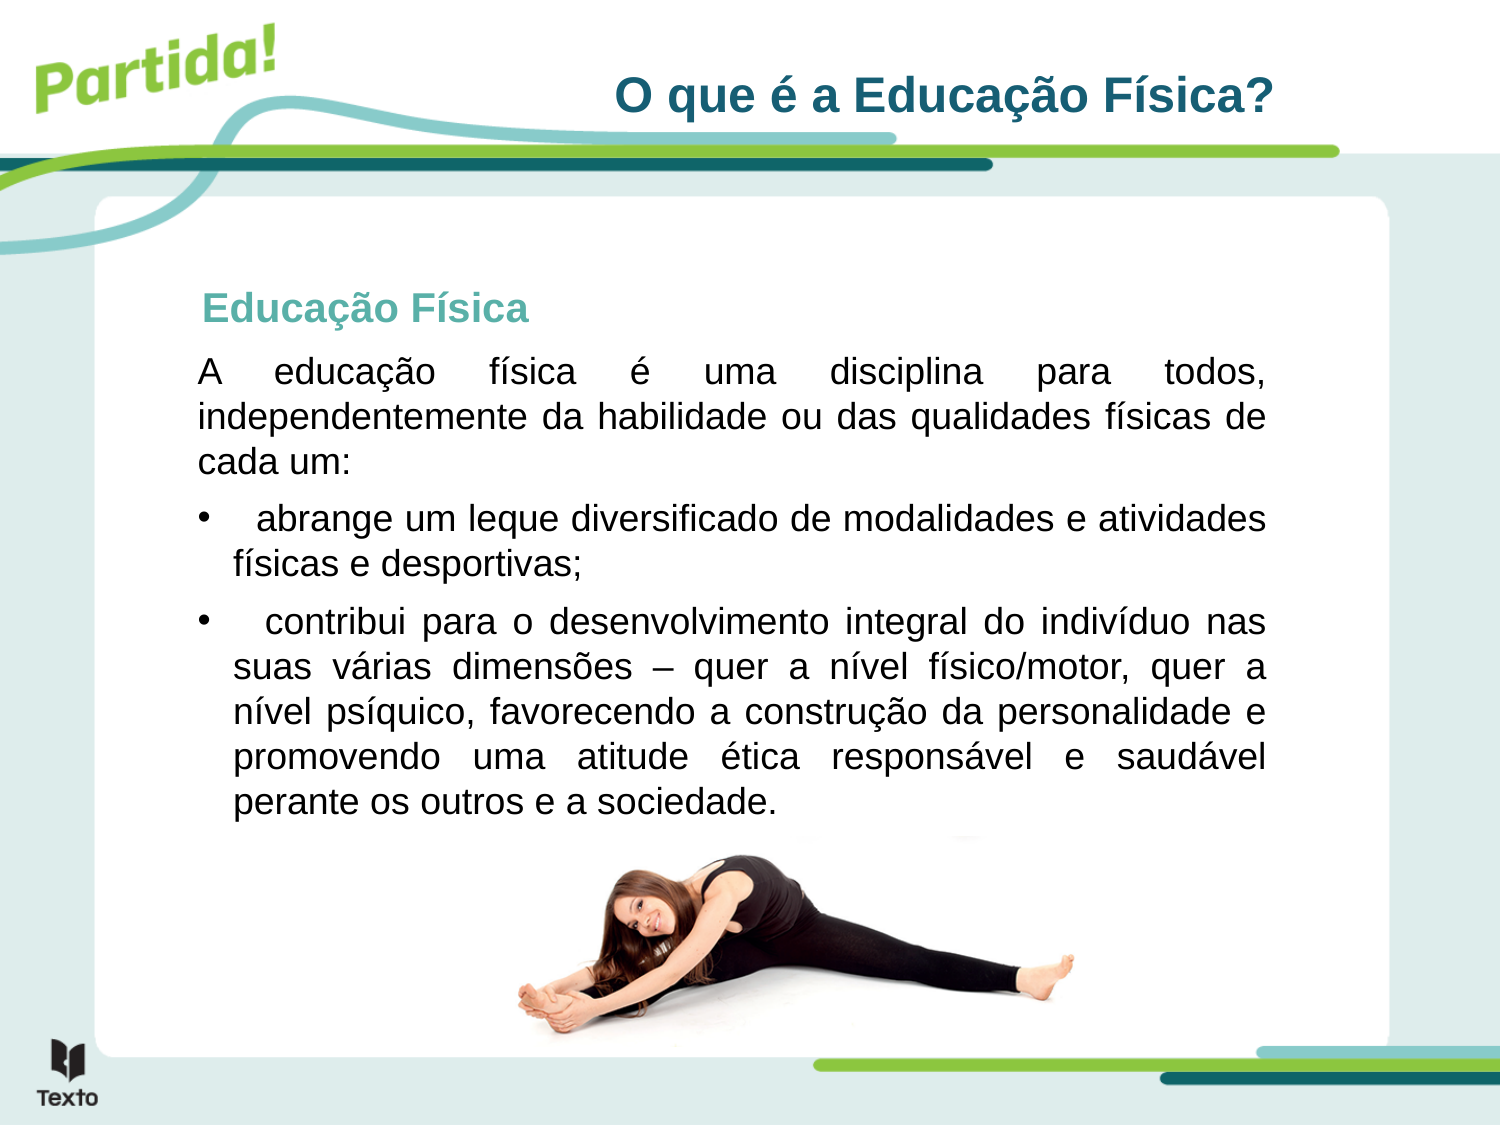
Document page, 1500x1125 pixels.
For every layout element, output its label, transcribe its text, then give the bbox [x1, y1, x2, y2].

text_box Educação Física [187, 273, 544, 339]
picture [0, 0, 1500, 1125]
text_box A educação física é uma disciplina para todos, independentemente da habilidade ou das qualidades físicas de cada um: abrange um leque diversificado de modalidades e atividades físicas e desportivas; contribui para o desenvolvimento integral do indivíduo nas suas várias dimensões – quer a nível físico/motor, quer a nível psíquico, favorecendo a construção da personalidade e promovendo uma atitude ética responsável e saudável perante os outros e a sociedade. [183, 339, 1282, 830]
text_box O que é a Educação Física? [419, 54, 1471, 130]
